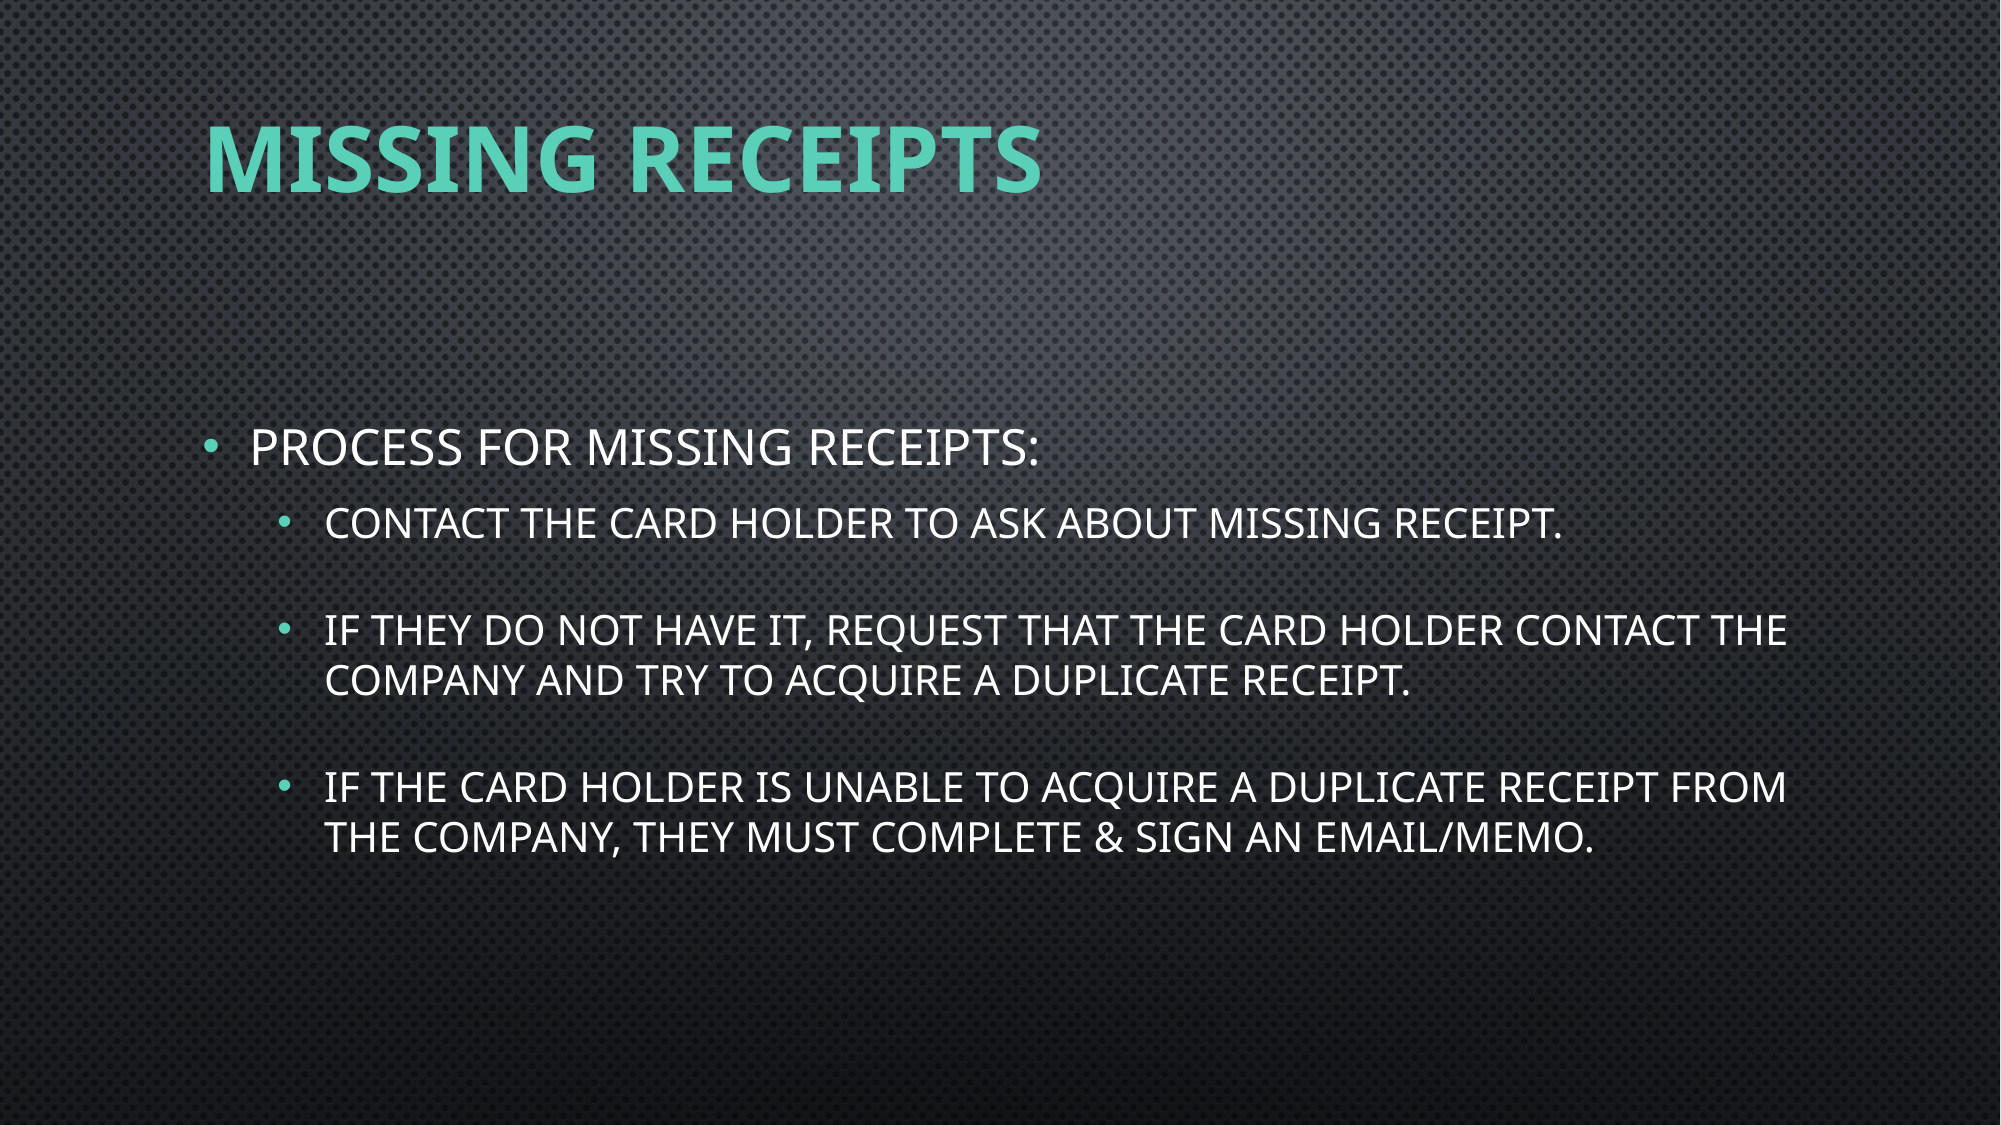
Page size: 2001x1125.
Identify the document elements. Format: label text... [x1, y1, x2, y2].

list Process for Missing Receipts: Contact the card holder to ask about missing receipt. If they do not have it, request that the card holder contact the company and try to acquire a duplicate receipt. If the card holder is unable to acquire a duplicate receipt from the company, they must complete & sign an email/memo. [187, 340, 1813, 936]
title MISSING RECEIPTS [187, 0, 1813, 313]
